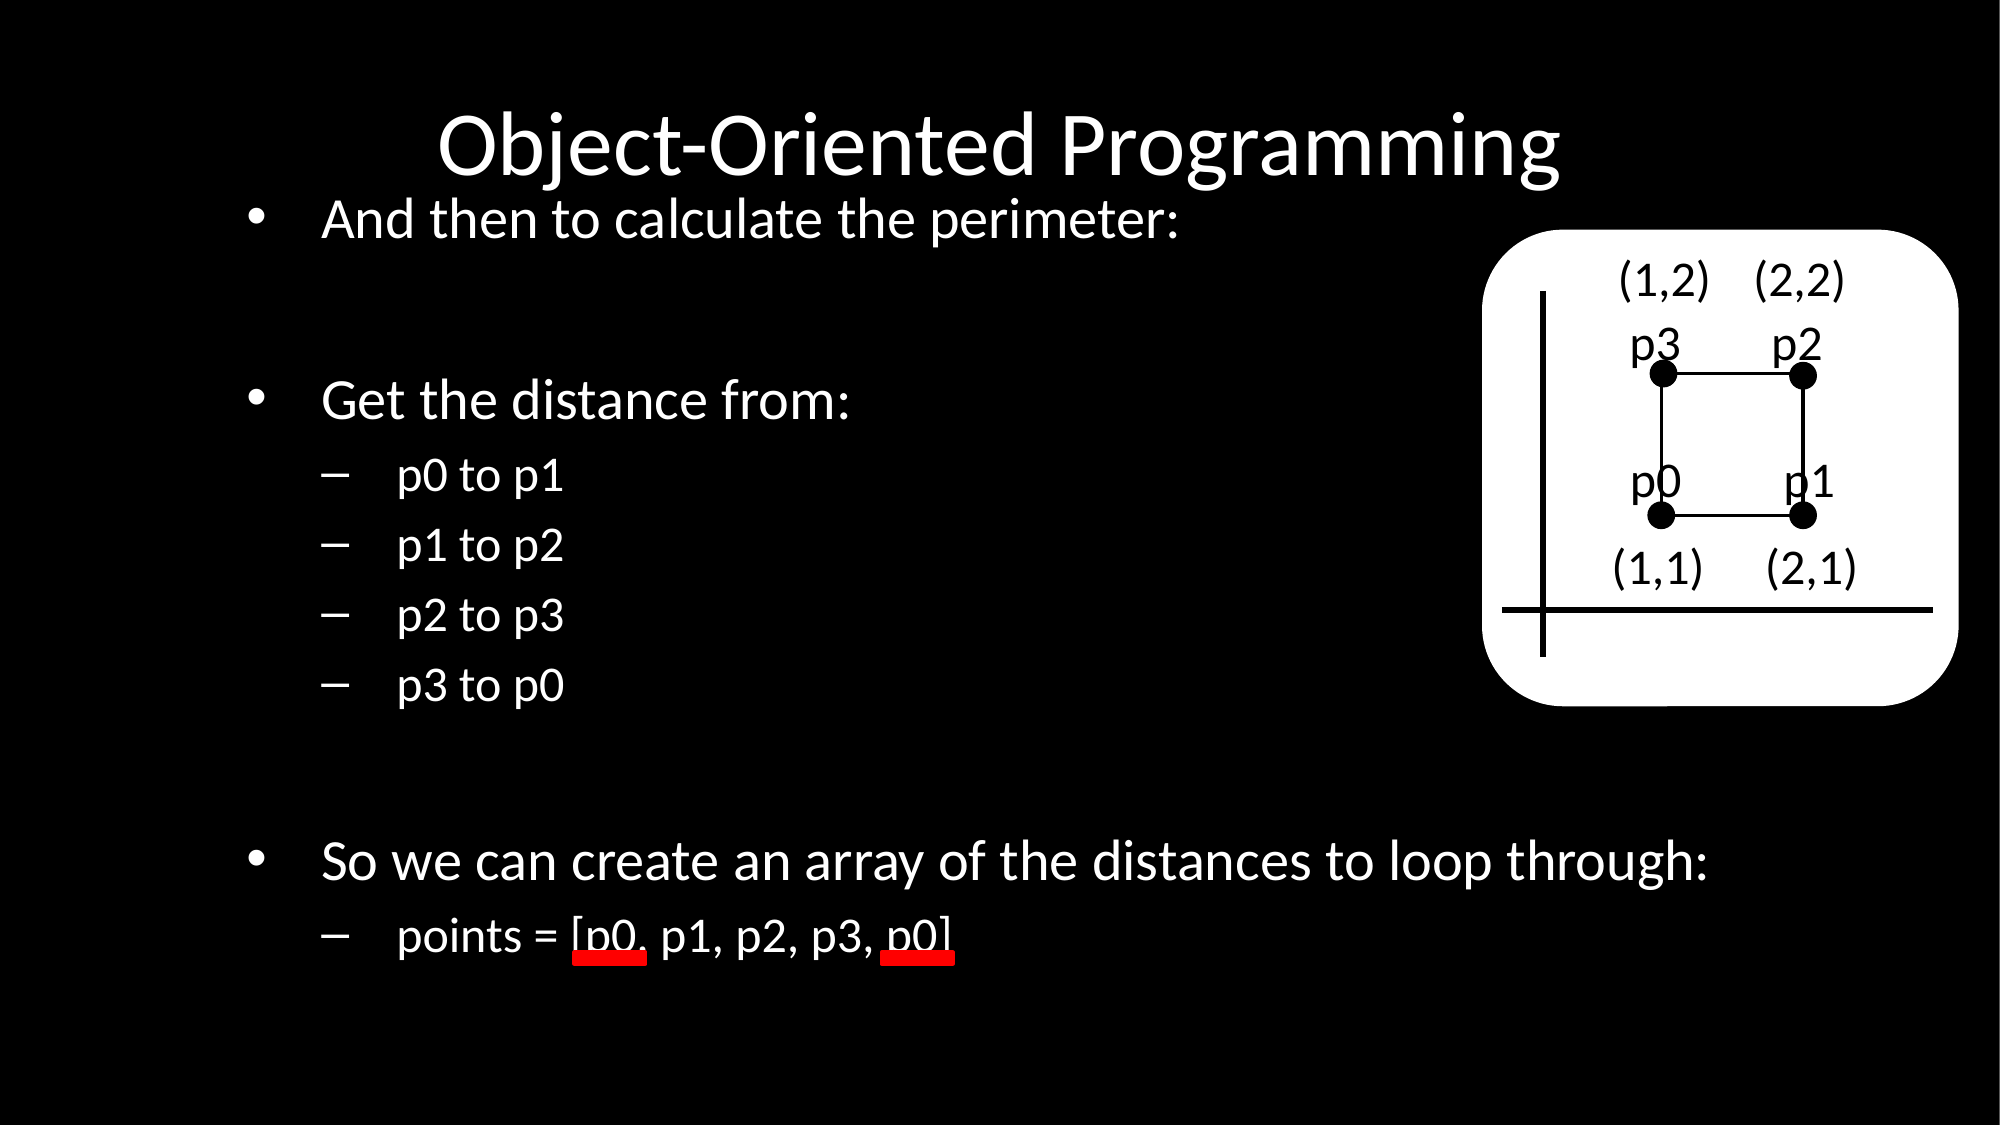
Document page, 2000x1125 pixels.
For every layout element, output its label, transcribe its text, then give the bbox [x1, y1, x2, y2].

text_box [880, 950, 955, 966]
text_box p2 [1756, 302, 1838, 378]
text_box [572, 950, 647, 966]
title Object-Oriented Programming [99, 45, 1900, 232]
text_box (2,1) [1749, 527, 1874, 603]
text_box (1,1) [1596, 527, 1720, 603]
text_box (1,2) [1602, 238, 1727, 314]
text_box [1789, 378, 1817, 390]
text_box [1659, 371, 1805, 517]
text_box [1650, 378, 1677, 388]
text_box p3 [1614, 302, 1697, 378]
text_box p1 [1768, 439, 1850, 515]
text_box (2,2) [1738, 238, 1862, 314]
text_box [1647, 515, 1676, 527]
text_box [1789, 515, 1817, 527]
text_box p0 [1614, 439, 1697, 515]
list And then to calculate the perimeter: Get the distance from: p0 to p1 p1 to p2 p2 to p3 p3 to p0 So we can create an array of the distances to loop through: points = [p0, p1, p2, p3, p0] [99, 172, 1863, 999]
text_box [1482, 229, 1959, 707]
